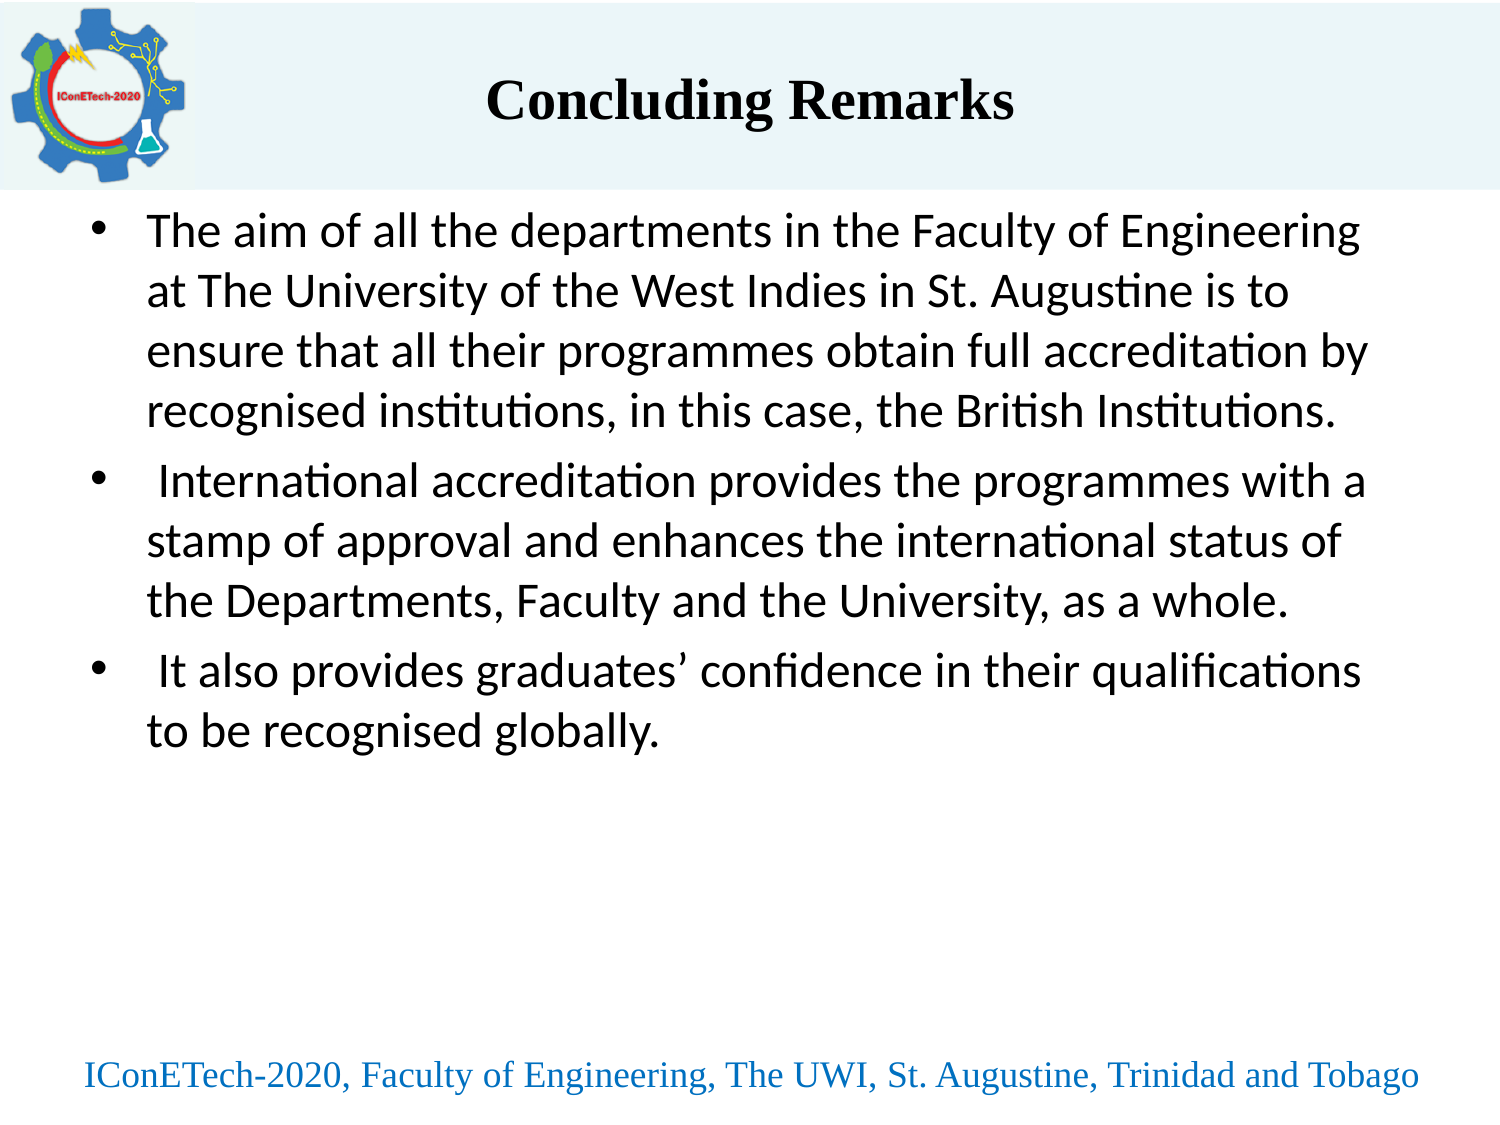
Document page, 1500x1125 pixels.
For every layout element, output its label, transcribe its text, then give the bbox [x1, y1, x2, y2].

list The aim of all the departments in the Faculty of Engineering at The University of the West Indies in St. Augustine is to ensure that all their programmes obtain full accreditation by recognised institutions, in this case, the British Institutions. International accreditation provides the programmes with a stamp of approval and enhances the international status of the Departments, Faculty and the University, as a whole. It also provides graduates’ confidence in their qualifications to be recognised globally. [75, 189, 1425, 1005]
picture [4, 2, 196, 190]
title Concluding Remarks [196, 2, 1500, 190]
footer IConETech-2020, Faculty of Engineering, The UWI, St. Augustine, Trinidad and Tobago [4, 1042, 1500, 1103]
